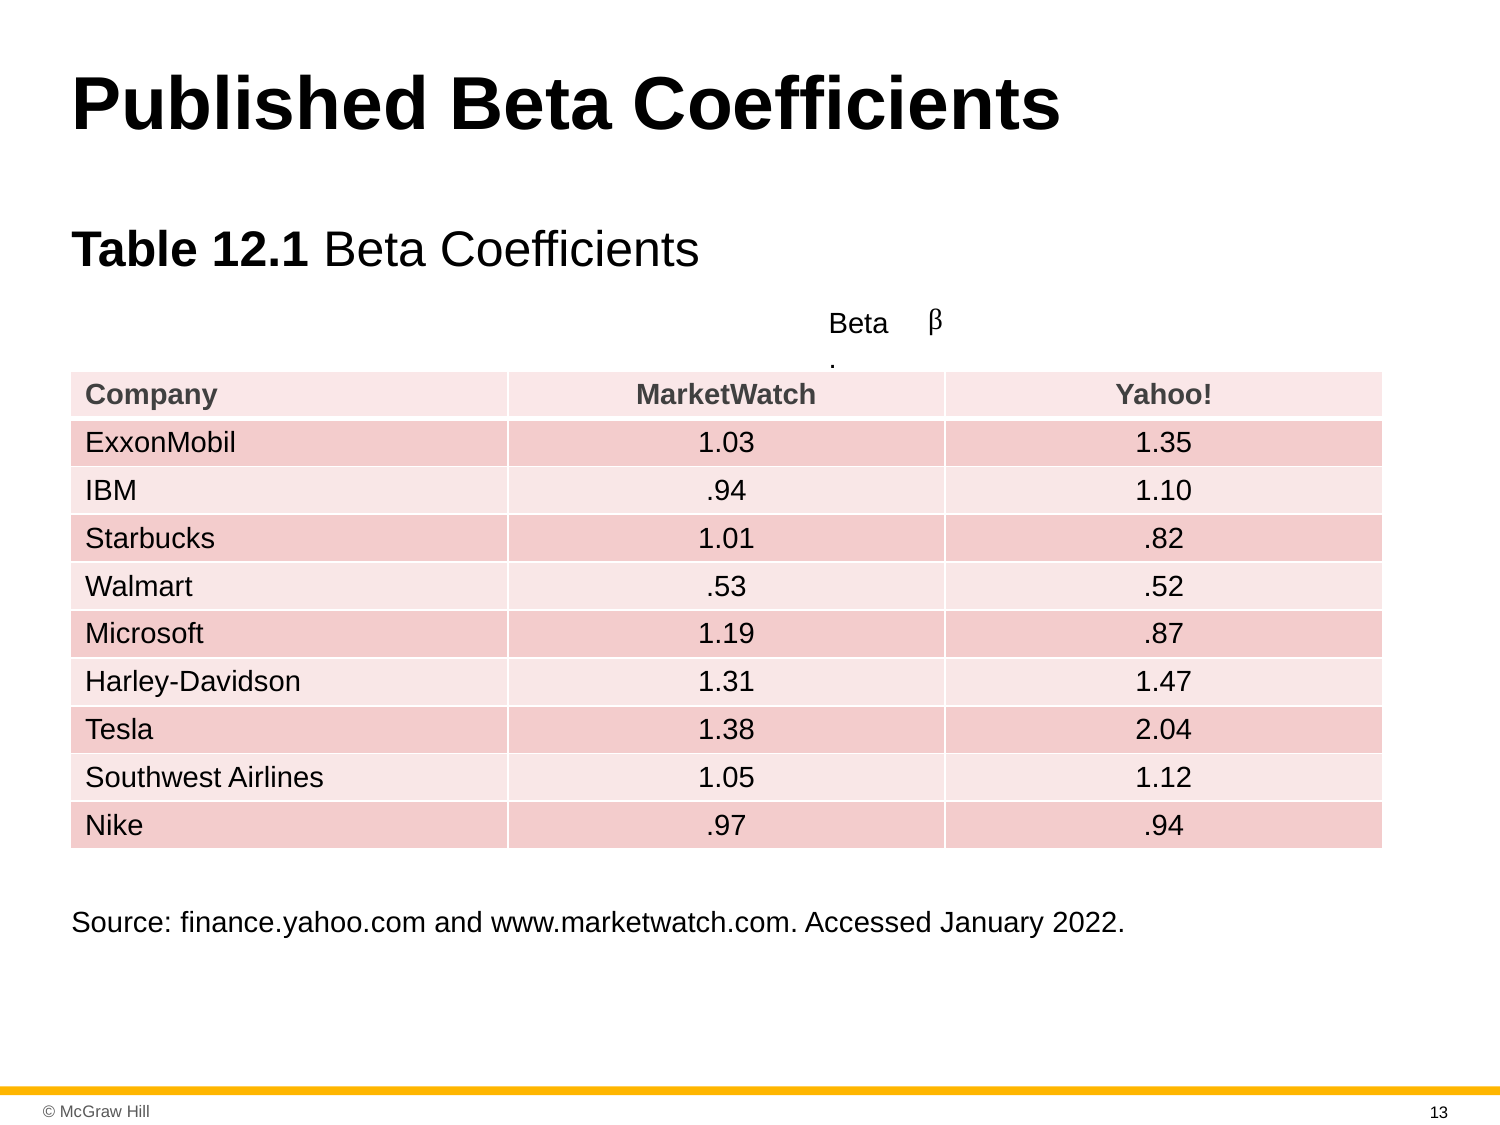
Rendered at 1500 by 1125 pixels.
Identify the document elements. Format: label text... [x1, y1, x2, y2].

table_header Company [71, 372, 507, 416]
table_cell IBM [71, 467, 507, 513]
table_cell .87 [946, 611, 1382, 657]
table_cell 1.12 [946, 754, 1382, 800]
table_cell 1.38 [509, 707, 944, 753]
table_cell 1.47 [946, 659, 1382, 705]
table_cell 1.01 [509, 515, 944, 561]
table_cell Nike [71, 802, 507, 848]
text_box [925, 304, 947, 342]
table_cell .52 [946, 563, 1382, 609]
table_cell Microsoft [71, 611, 507, 657]
list Source: finance.yahoo.com and www.marketwatch.com. Accessed January 2022. [56, 896, 1148, 953]
list Table 12.1 Beta Coefficients [56, 209, 1444, 287]
table_cell 1.03 [509, 421, 944, 466]
table_cell Starbucks [71, 515, 507, 561]
table_cell 1.35 [946, 421, 1382, 466]
table_cell 1.10 [946, 467, 1382, 513]
table_header Yahoo! [946, 372, 1382, 416]
table_cell .94 [946, 802, 1382, 848]
table_cell ExxonMobil [71, 421, 507, 466]
table_header MarketWatch [509, 372, 944, 416]
table_cell .53 [509, 563, 944, 609]
table_cell .82 [946, 515, 1382, 561]
table_cell .94 [509, 467, 944, 513]
table_cell .97 [509, 802, 944, 848]
slide_number 13 [1415, 1094, 1474, 1122]
table_cell 1.31 [509, 659, 944, 705]
table_cell 2.04 [946, 707, 1382, 753]
list Beta. [813, 297, 912, 349]
table_cell Southwest Airlines [71, 754, 507, 800]
table_cell Tesla [71, 707, 507, 753]
table_cell 1.05 [509, 754, 944, 800]
table_cell Walmart [71, 563, 507, 609]
title Published Beta Coefficients [56, 31, 1444, 180]
table_cell Harley-Davidson [71, 659, 507, 705]
table_cell 1.19 [509, 611, 944, 657]
